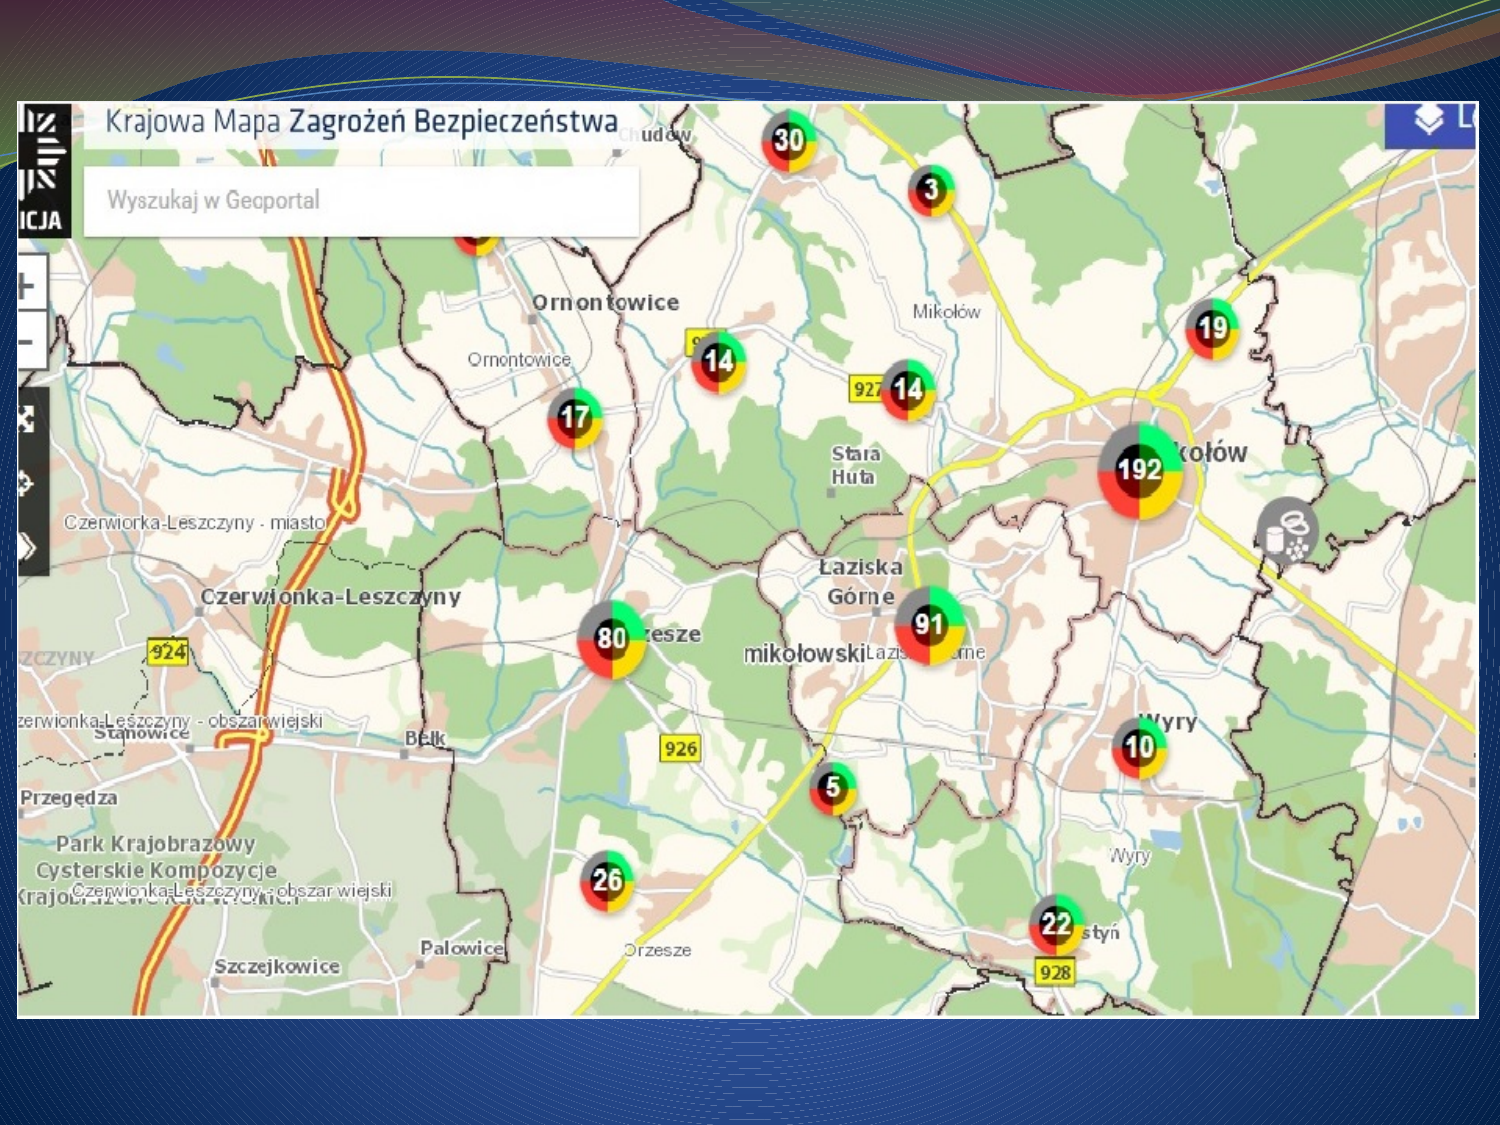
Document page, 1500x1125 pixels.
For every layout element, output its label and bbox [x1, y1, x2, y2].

picture [17, 101, 1479, 1020]
